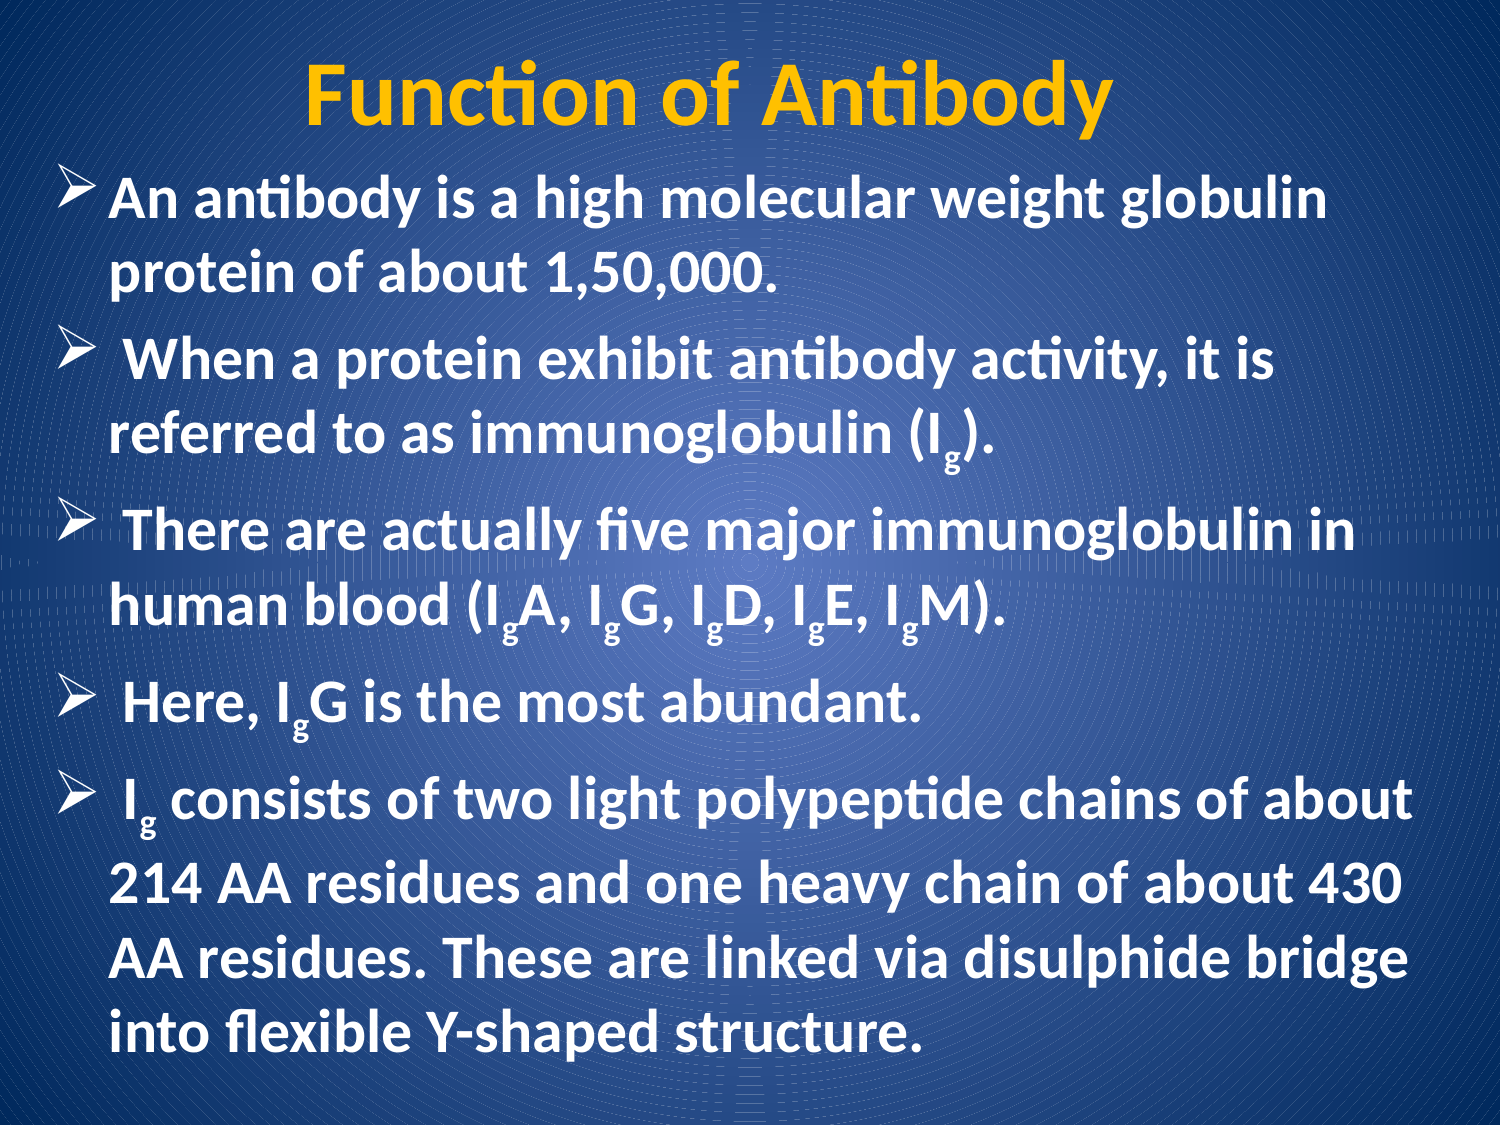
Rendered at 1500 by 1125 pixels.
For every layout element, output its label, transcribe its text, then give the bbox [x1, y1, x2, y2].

list Function of Antibody An antibody is a high molecular weight globulin protein of about 1,50,000. When a protein exhibit antibody activity, it is referred to as immunoglobulin (Ig). There are actually five major immunoglobulin in human blood (IgA, IgG, IgD, IgE, IgM). Here, IgG is the most abundant. Ig consists of two light polypeptide chains of about 214 AA residues and one heavy chain of about 430 AA residues. These are linked via disulphide bridge into flexible Y-shaped structure. [37, 24, 1463, 1088]
